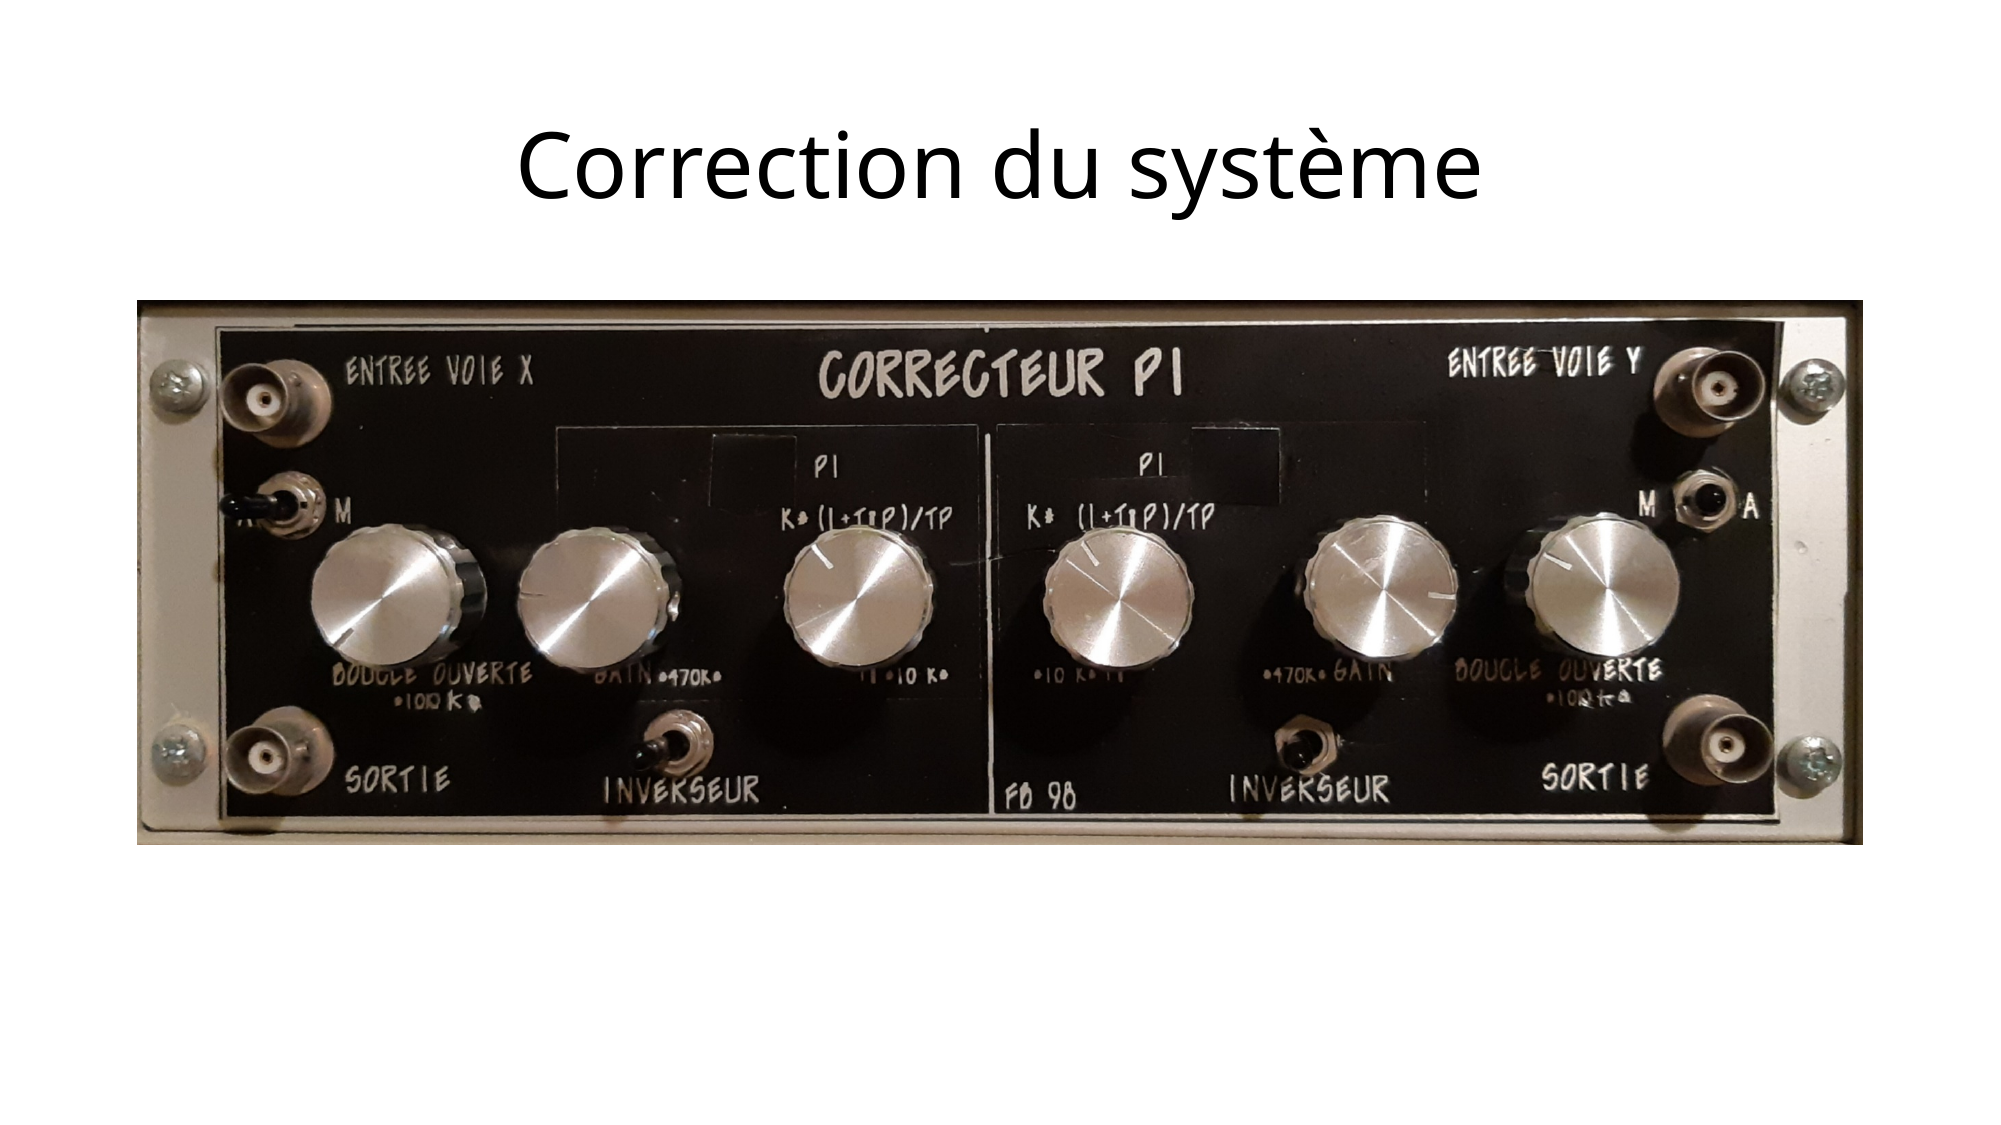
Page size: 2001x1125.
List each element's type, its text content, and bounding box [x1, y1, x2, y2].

title Correction du système [137, 59, 1863, 278]
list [137, 300, 1863, 845]
